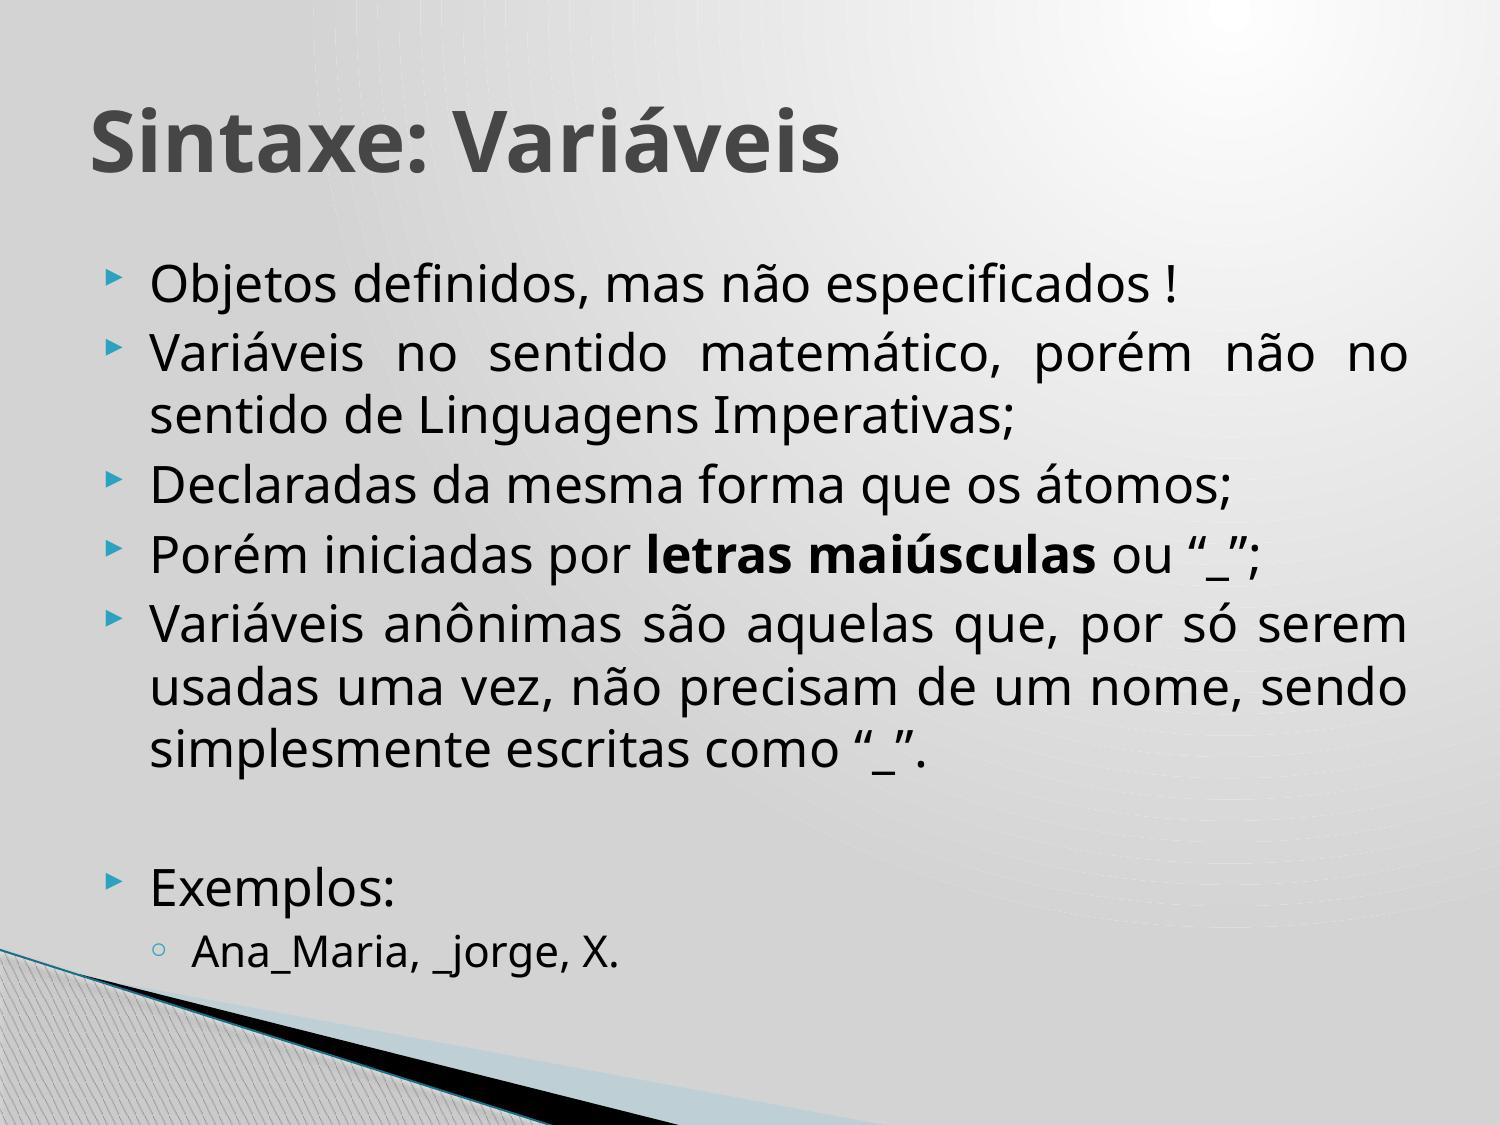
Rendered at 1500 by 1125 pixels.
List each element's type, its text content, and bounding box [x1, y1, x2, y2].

list Objetos definidos, mas não especificados ! Variáveis no sentido matemático, porém não no sentido de Linguagens Imperativas; Declaradas da mesma forma que os átomos; Porém iniciadas por letras maiúsculas ou “_”; Variáveis anônimas são aquelas que, por só serem usadas uma vez, não precisam de um nome, sendo simplesmente escritas como “_”. Exemplos: Ana_Maria, _jorge, X. [75, 243, 1425, 986]
title Sintaxe: Variáveis [75, 45, 1425, 233]
